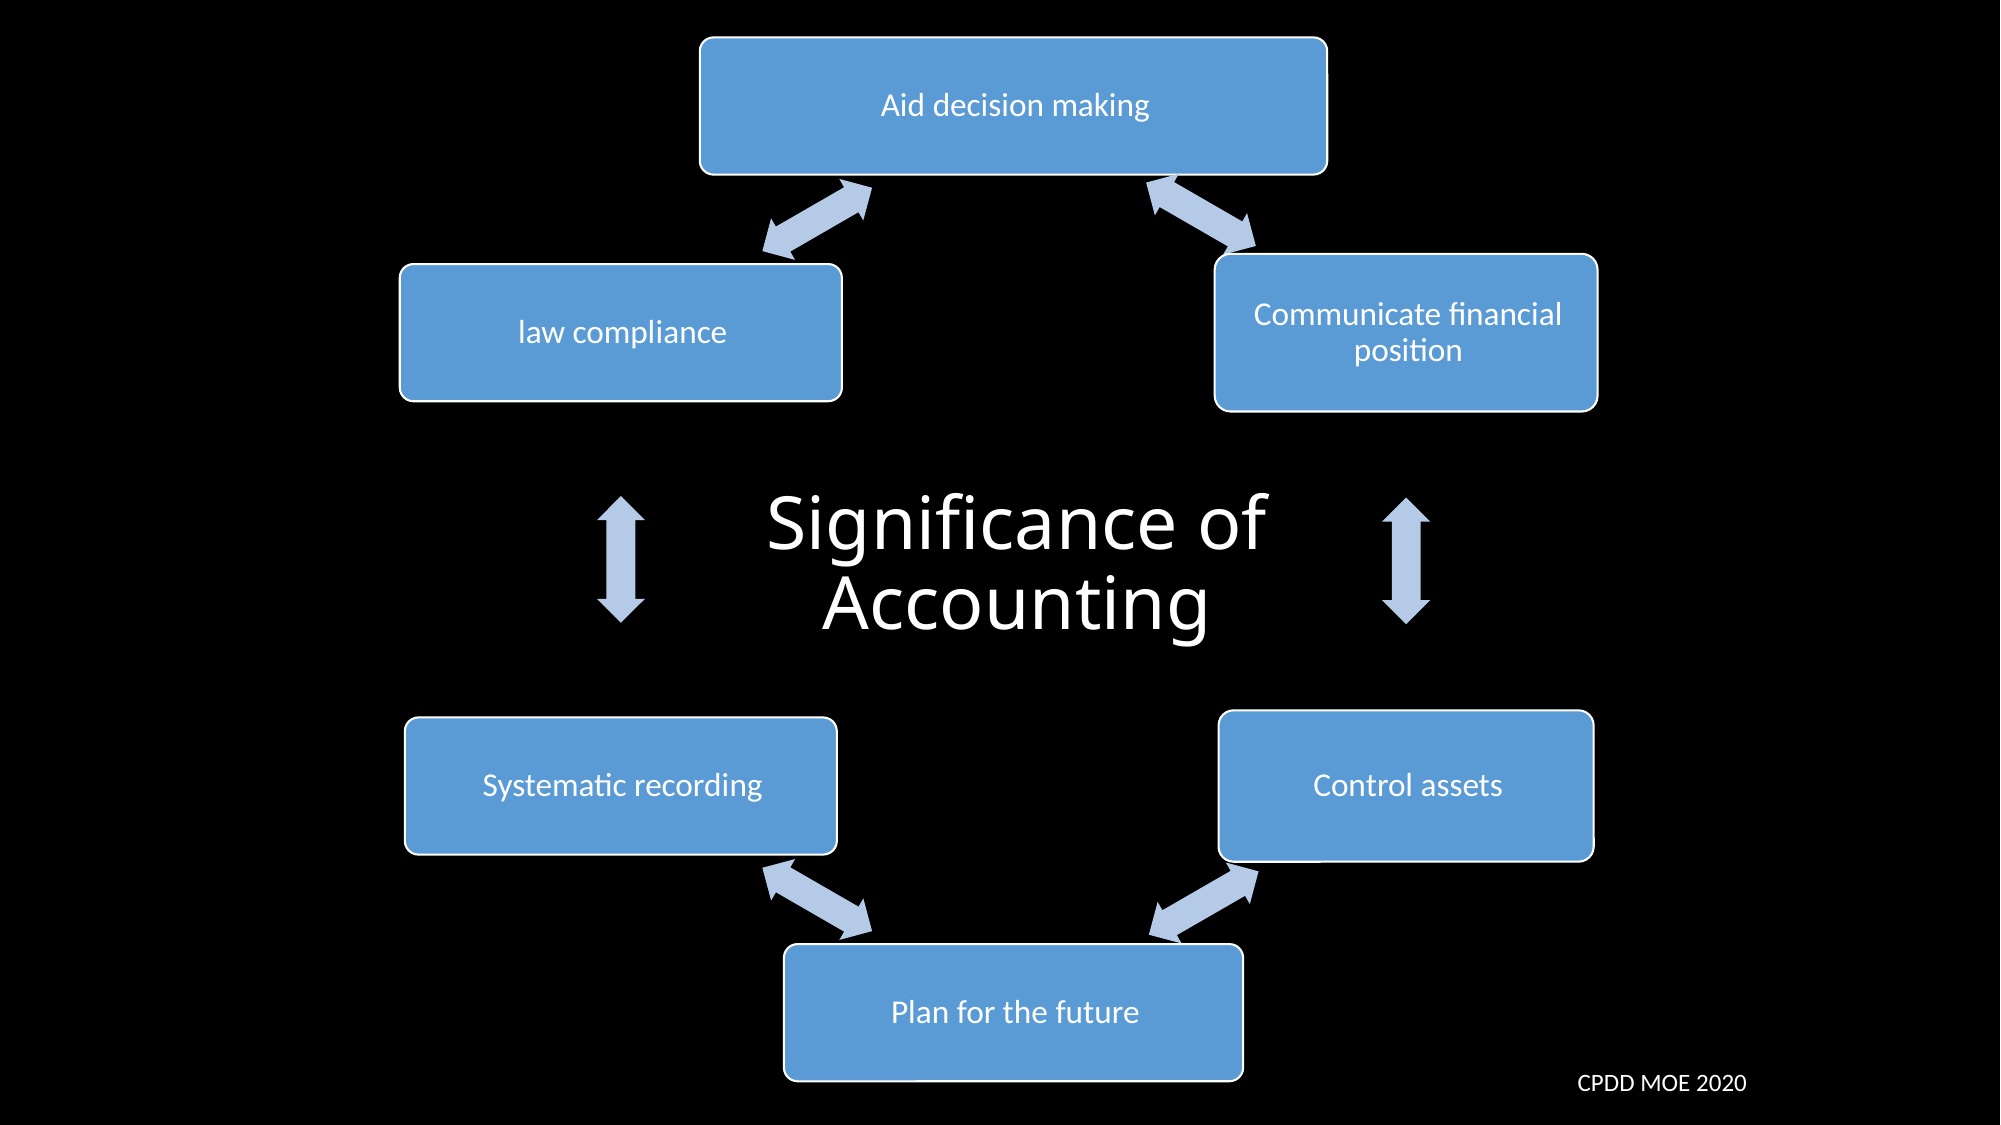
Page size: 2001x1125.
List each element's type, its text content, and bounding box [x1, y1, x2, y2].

footer CPDD MOE 2020 [1325, 1052, 2000, 1112]
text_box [39, 36, 1958, 1082]
